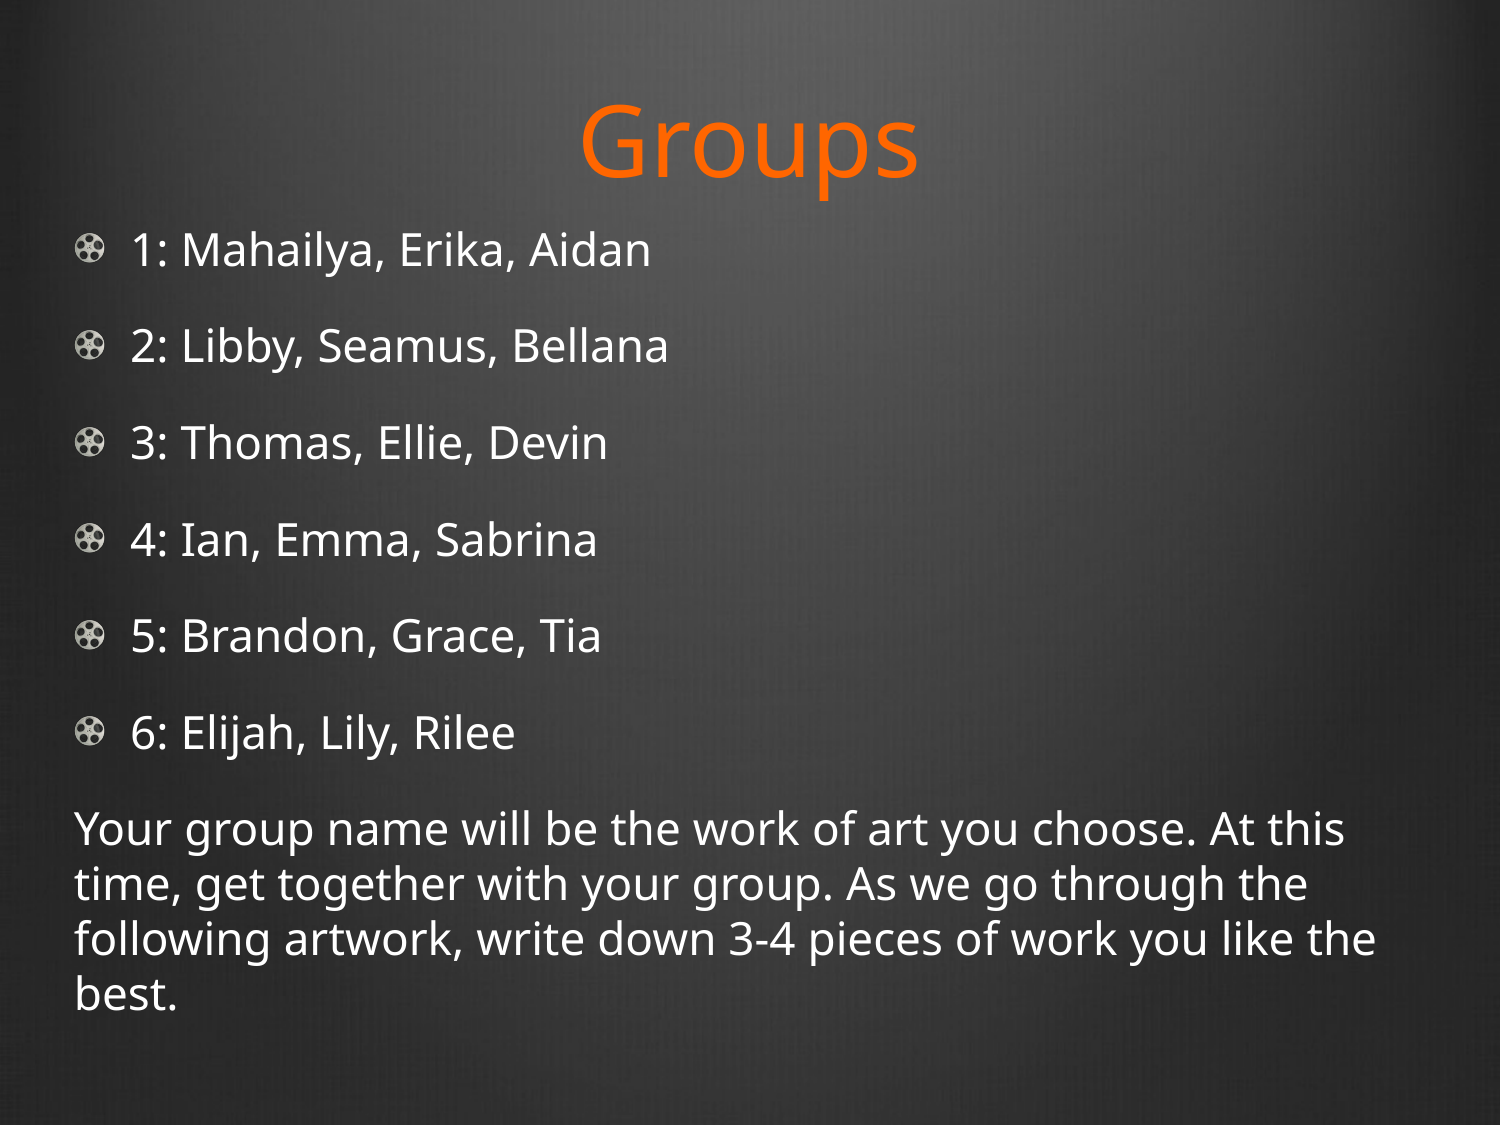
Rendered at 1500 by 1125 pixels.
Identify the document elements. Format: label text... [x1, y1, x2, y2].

picture [73, 521, 106, 554]
picture [73, 714, 106, 747]
picture [73, 425, 106, 458]
title Groups [112, 19, 1388, 212]
picture [73, 231, 106, 264]
list 1: Mahailya, Erika, Aidan 2: Libby, Seamus, Bellana 3: Thomas, Ellie, Devin 4: Ian, Emma, Sabrina 5: Brandon, Grace, Tia 6: Elijah, Lily, Rilee Your group name will be the work of art you choose. At this time, get together with your group. As we go through the following artwork, write down 3-4 pieces of work you like the best. [58, 212, 1454, 1085]
picture [73, 618, 106, 651]
picture [73, 328, 106, 361]
